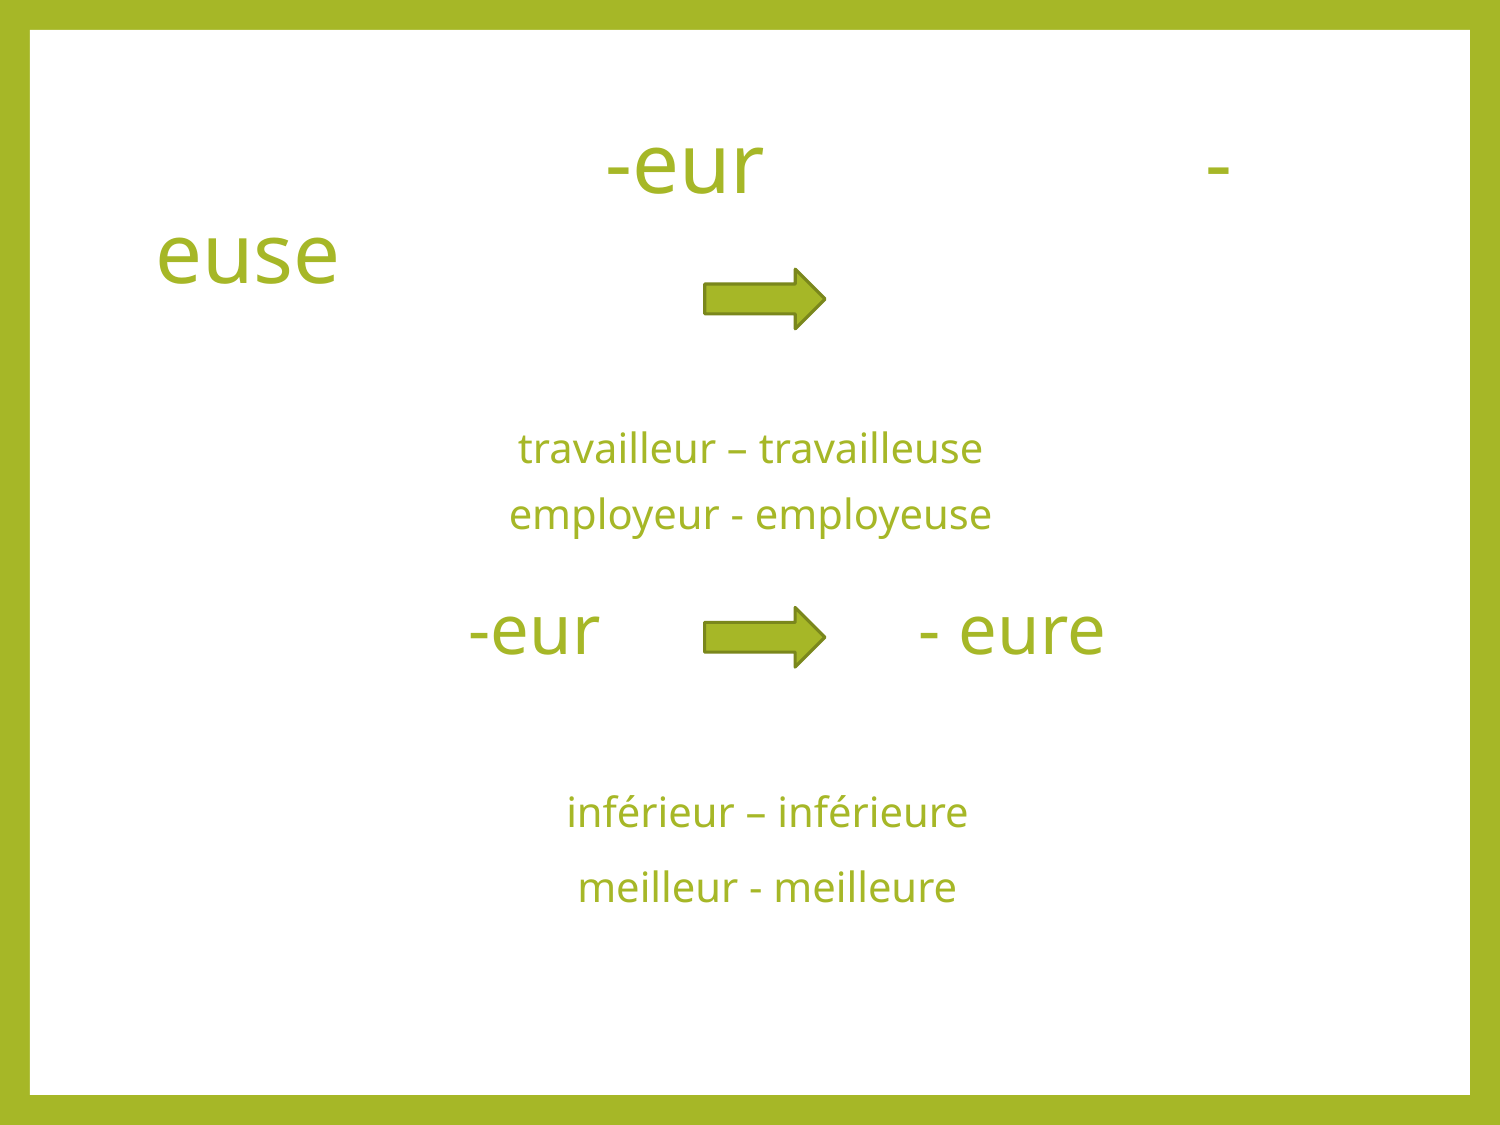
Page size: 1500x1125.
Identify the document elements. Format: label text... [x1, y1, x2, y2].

text_box -eur - eure [157, 549, 1373, 717]
text_box [703, 605, 827, 669]
text_box inférieur – inférieure meilleur - meilleure [157, 716, 1372, 1017]
text_box [703, 267, 827, 331]
title -eur - euse [140, 99, 1356, 323]
list travailleur – travailleuse employeur - employeuse [140, 349, 1356, 550]
